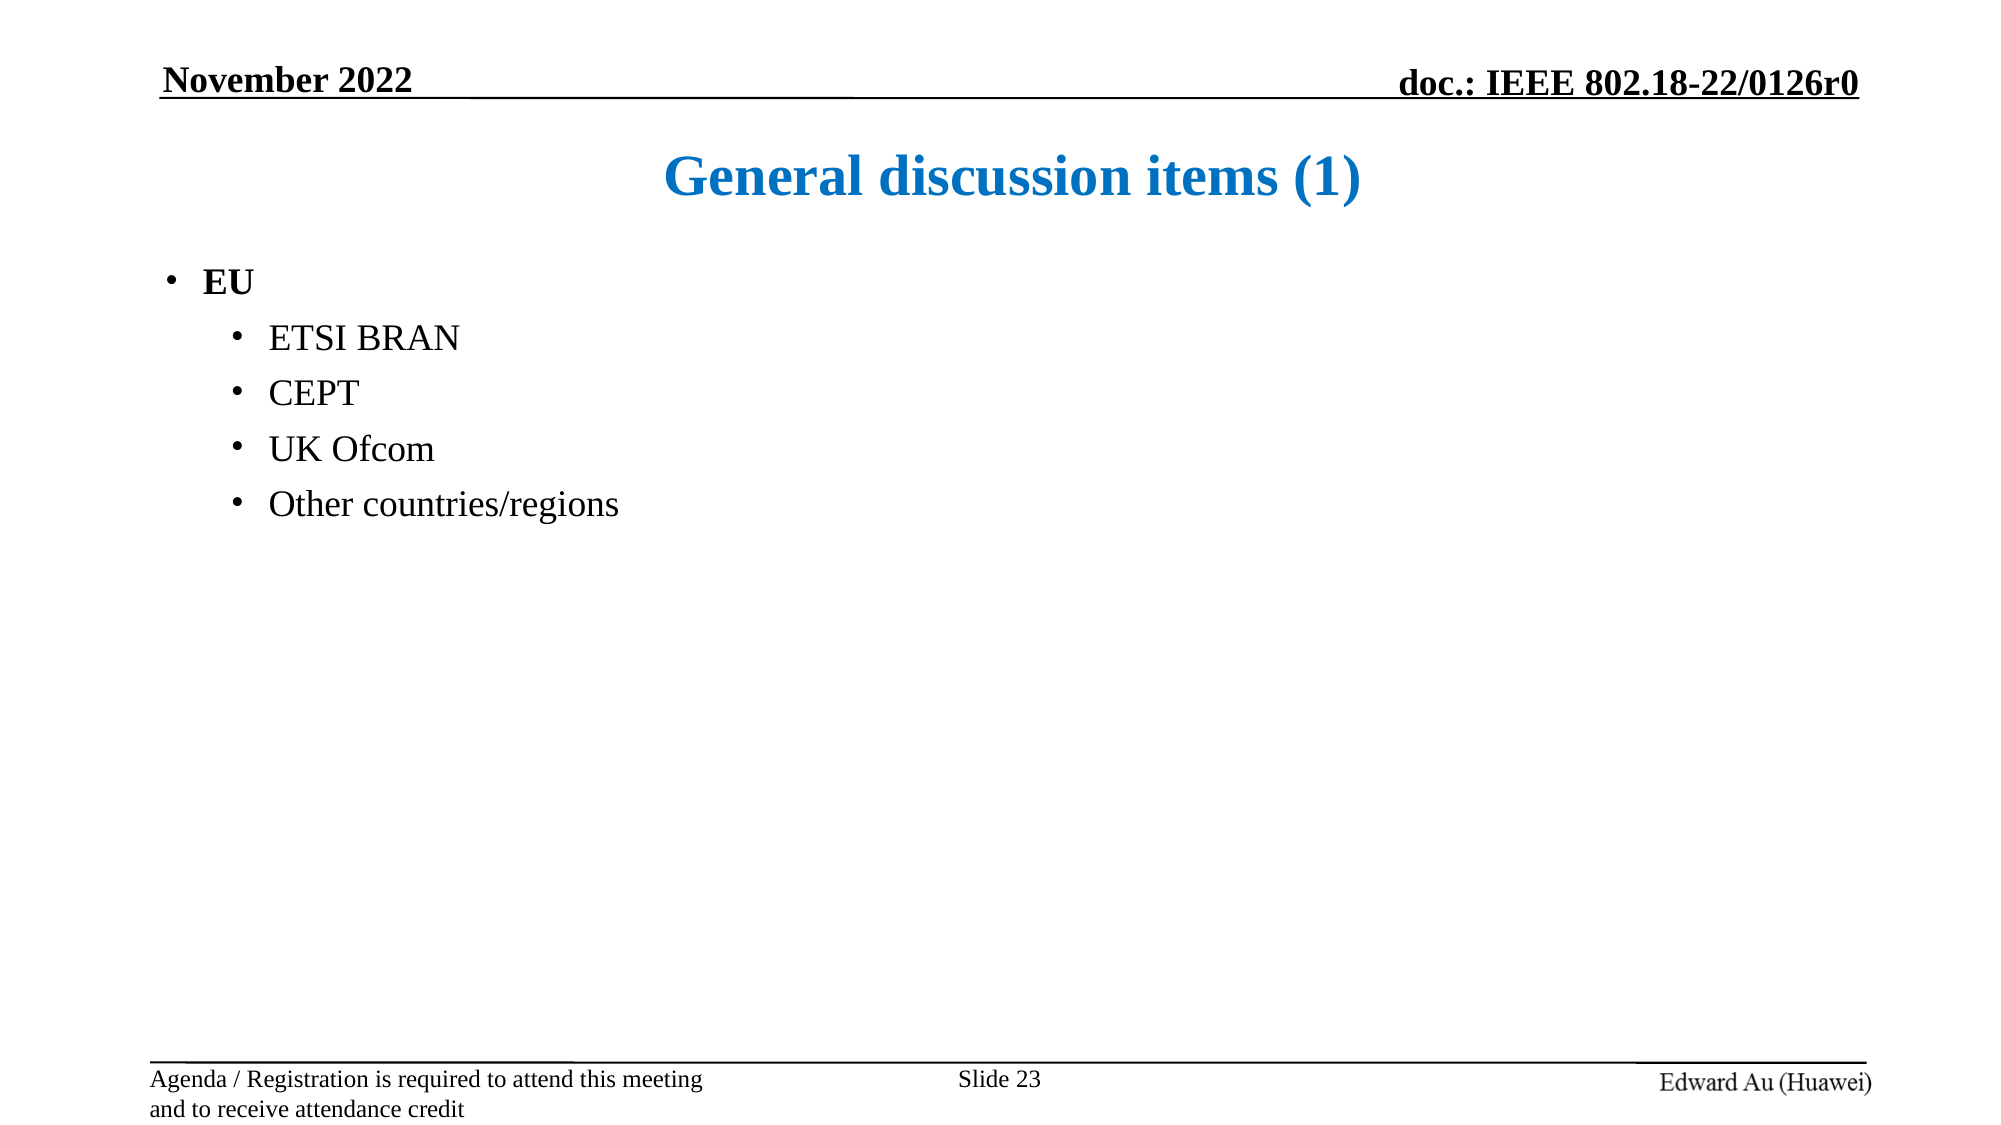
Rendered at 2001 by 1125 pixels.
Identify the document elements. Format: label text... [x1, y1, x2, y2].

picture [1174, 1058, 1887, 1113]
list EU ETSI BRAN CEPT UK Ofcom Other countries/regions [149, 249, 1869, 1038]
slide_number Slide 23 [933, 1061, 1067, 1123]
title General discussion items (1) [162, 99, 1864, 246]
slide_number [162, 54, 663, 101]
